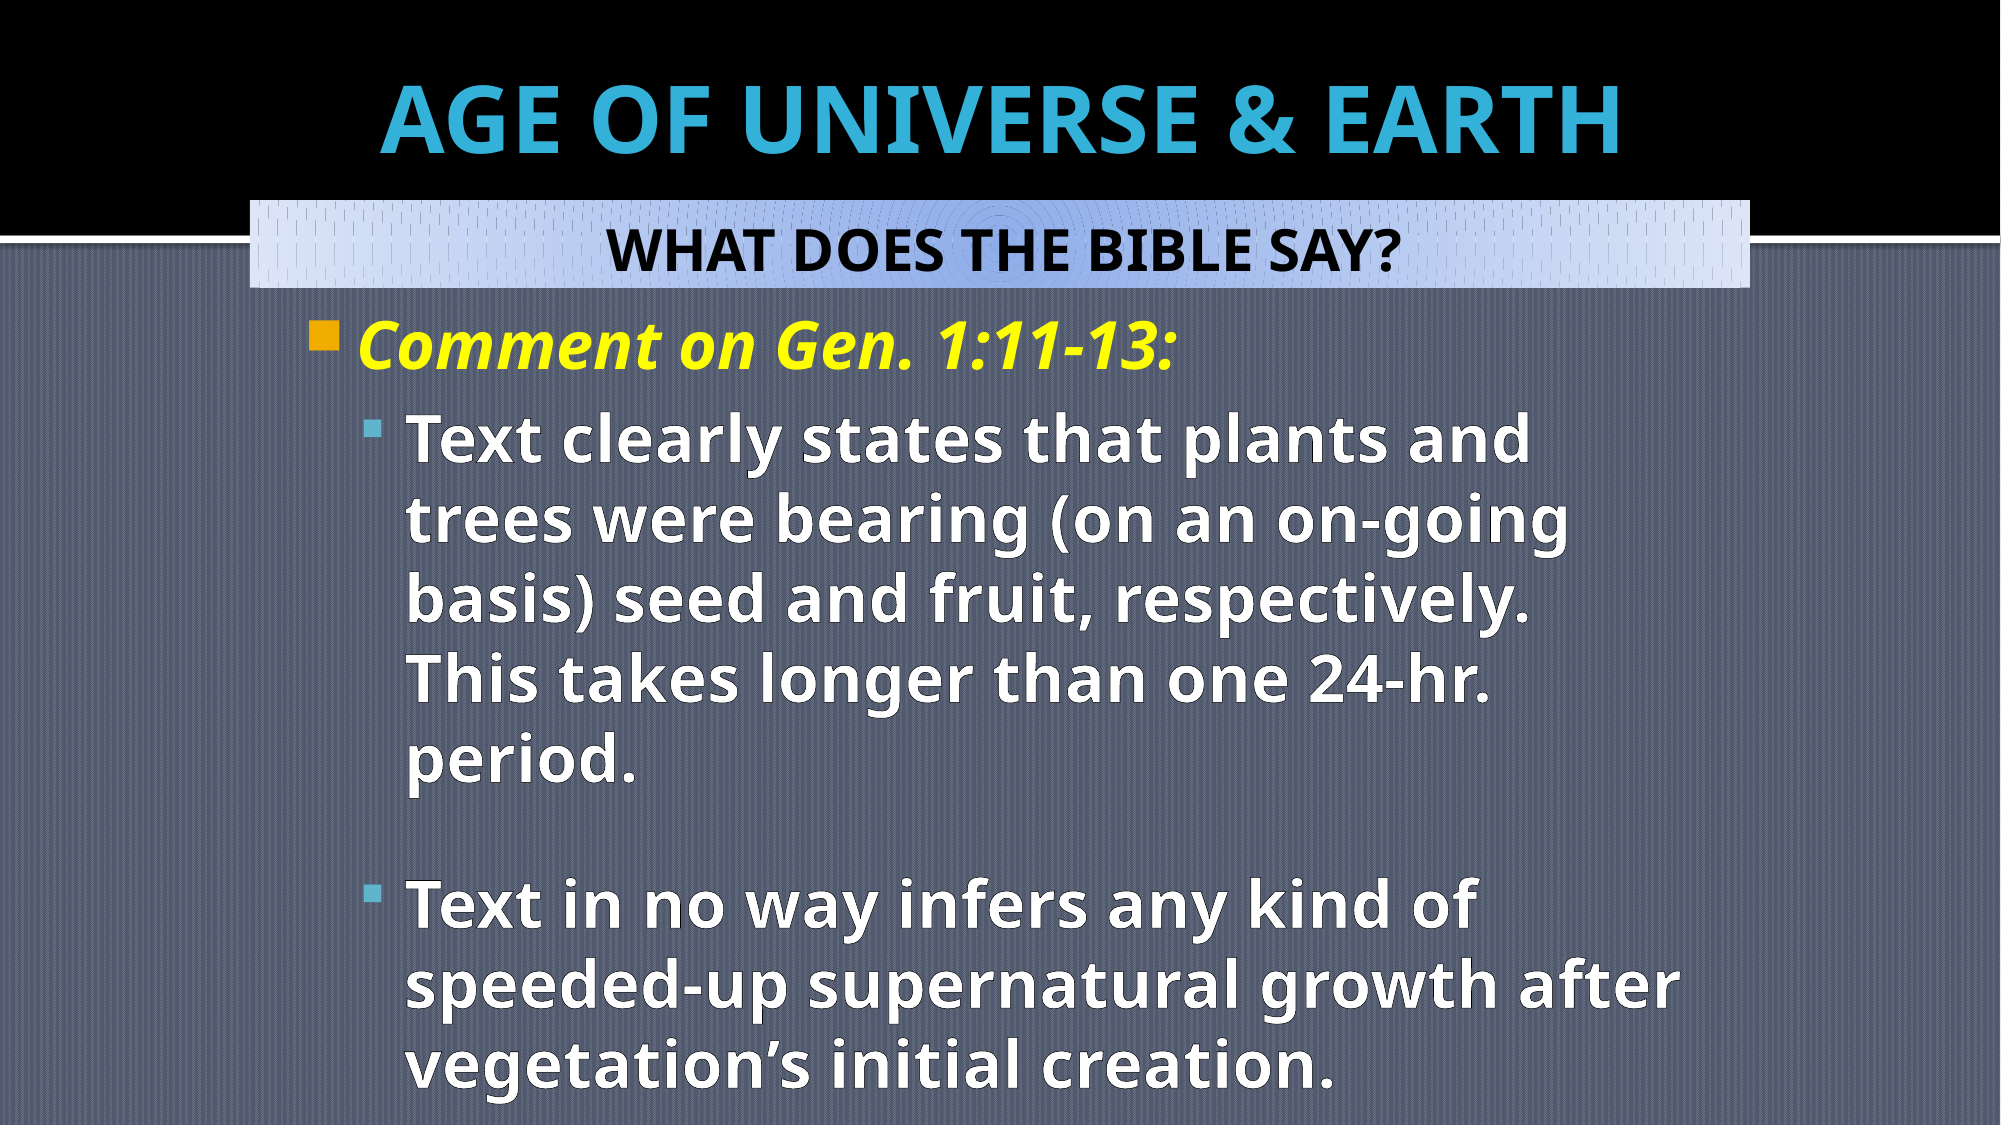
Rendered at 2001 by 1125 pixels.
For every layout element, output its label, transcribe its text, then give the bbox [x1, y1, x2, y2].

title AGE OF UNIVERSE & EARTH [324, 45, 1675, 188]
list Comment on Gen. 1:11-13: Text clearly states that plants and trees were bearing (on an on-going basis) seed and fruit, respectively. This takes longer than one 24-hr. period. Text in no way infers any kind of speeded-up supernatural growth after vegetation’s initial creation. [275, 287, 1713, 1075]
list WHAT DOES THE BIBLE SAY? [249, 200, 1750, 288]
